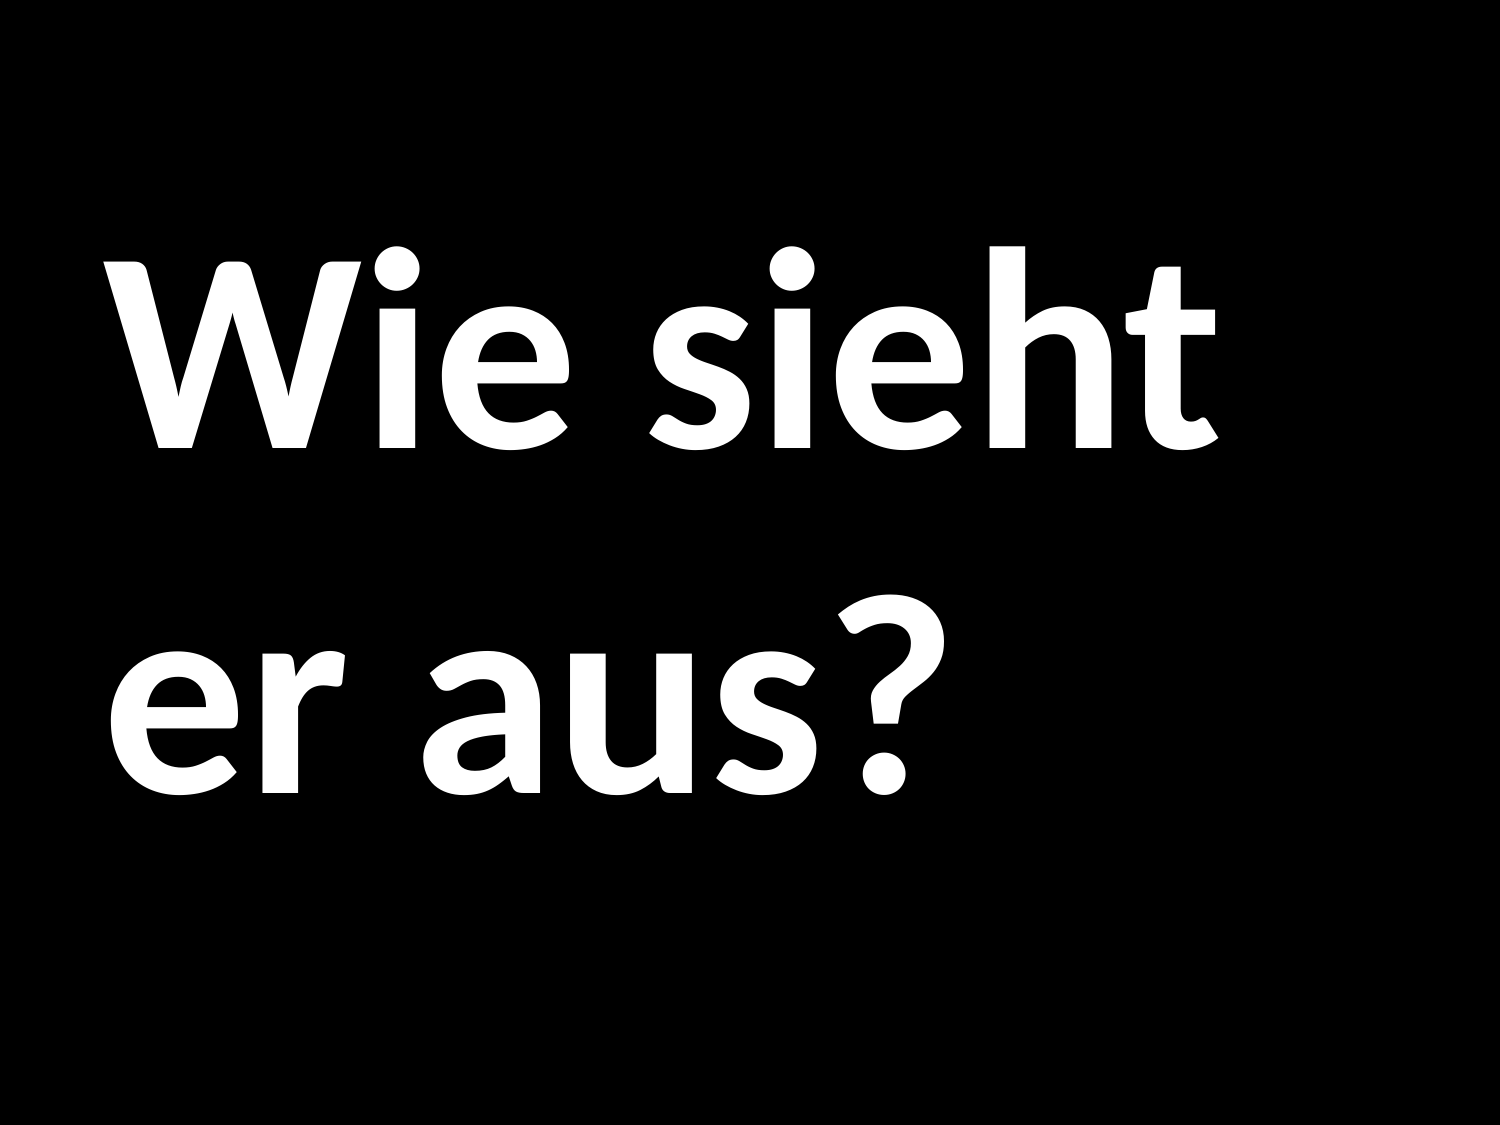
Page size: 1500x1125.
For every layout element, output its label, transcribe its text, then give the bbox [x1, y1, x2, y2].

title Wie sieht er aus? [87, 412, 1438, 600]
